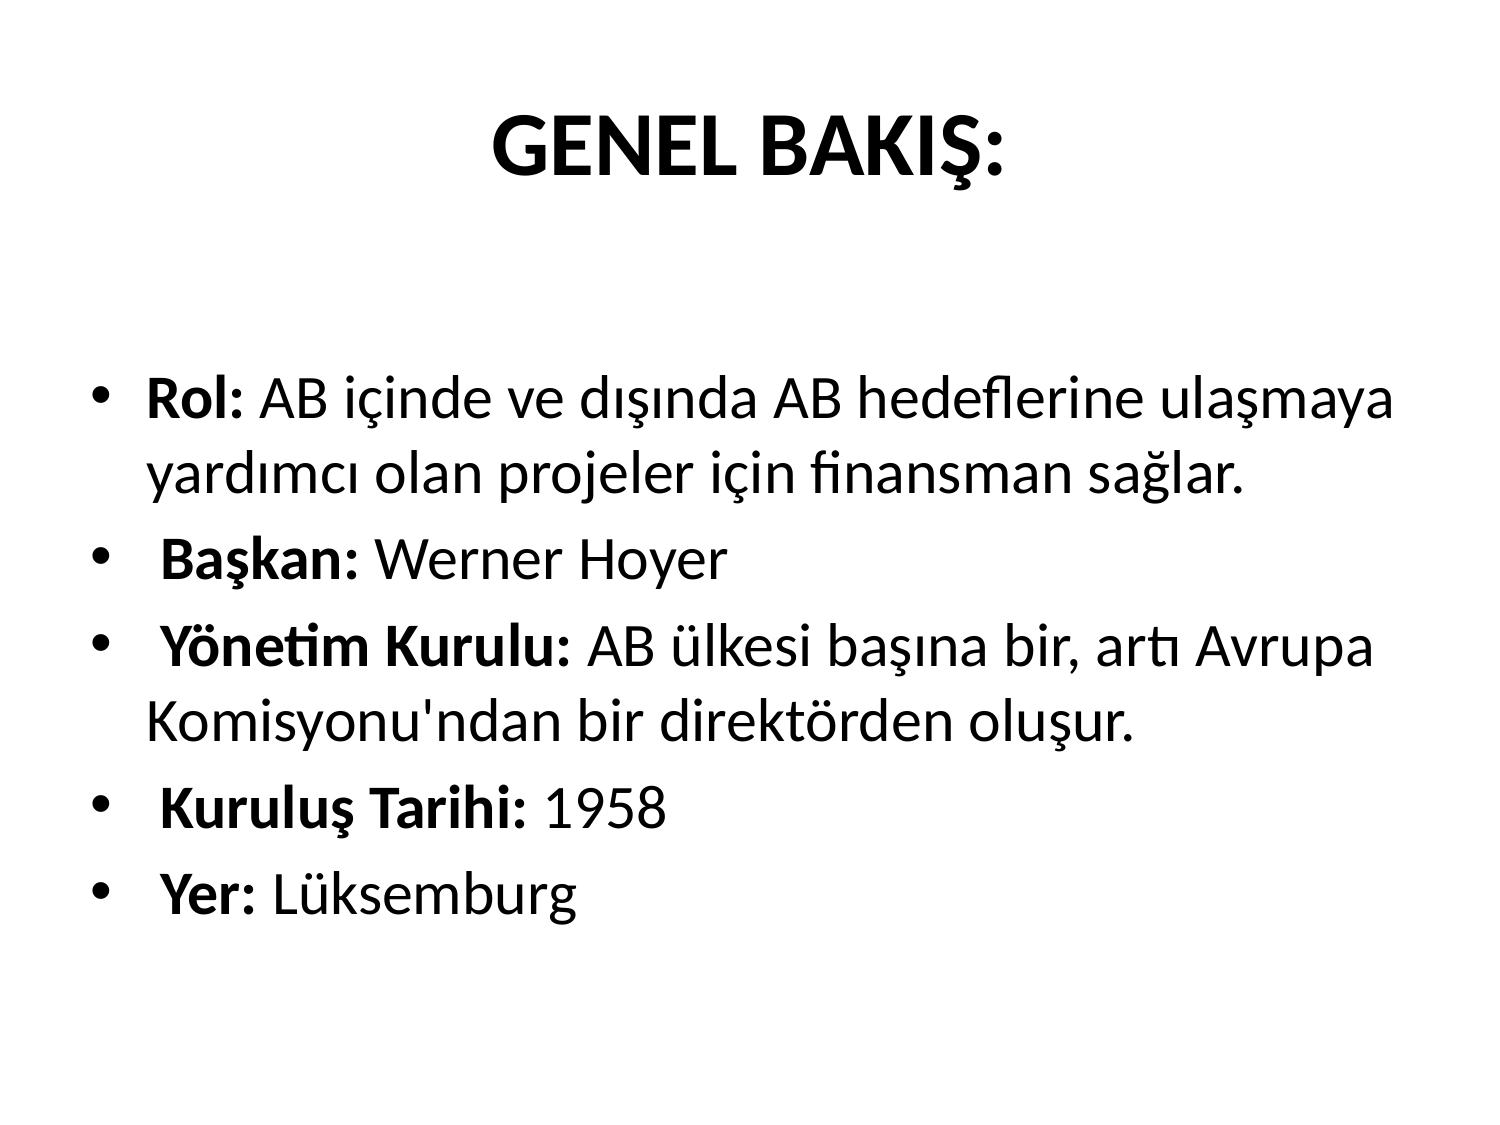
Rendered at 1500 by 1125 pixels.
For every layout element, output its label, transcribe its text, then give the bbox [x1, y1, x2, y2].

list Rol: AB içinde ve dışında AB hedeflerine ulaşmaya yardımcı olan projeler için finansman sağlar. Başkan: Werner Hoyer Yönetim Kurulu: AB ülkesi başına bir, artı Avrupa Komisyonu'ndan bir direktörden oluşur. Kuruluş Tarihi: 1958 Yer: Lüksemburg [75, 262, 1425, 1005]
title GENEL BAKIŞ: [75, 45, 1425, 233]
